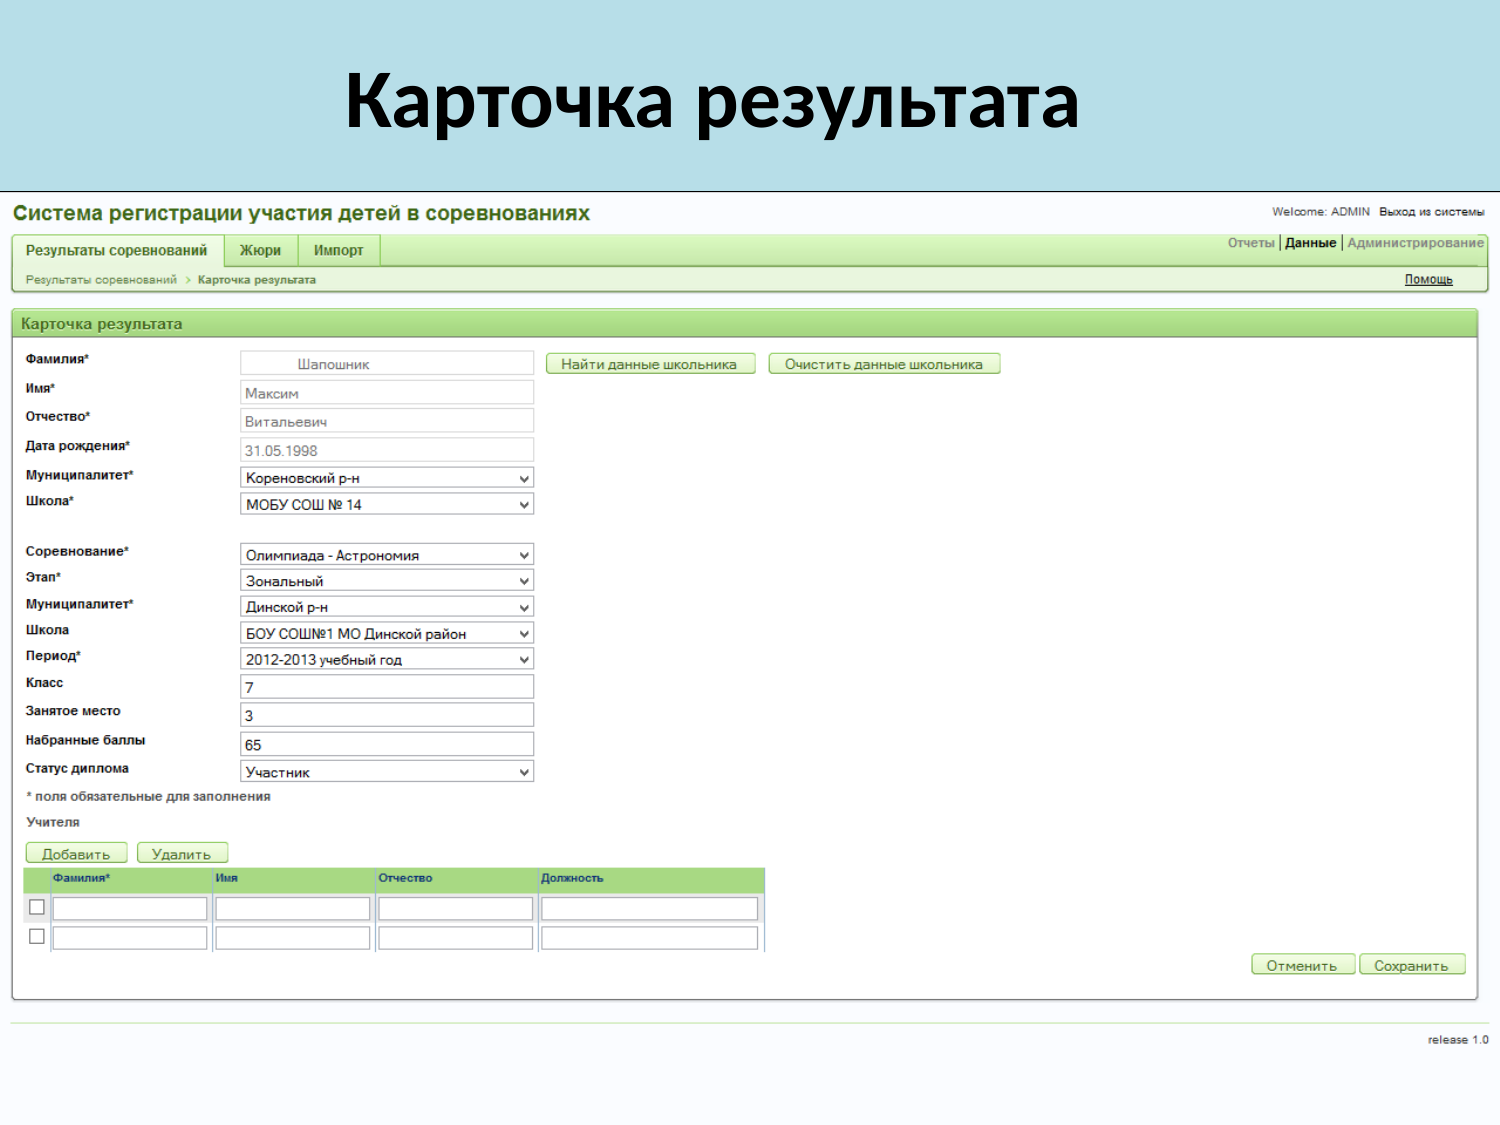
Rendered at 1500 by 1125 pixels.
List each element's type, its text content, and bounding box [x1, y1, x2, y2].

text_box Карточка результата [152, 0, 1275, 188]
picture [0, 191, 1500, 1125]
